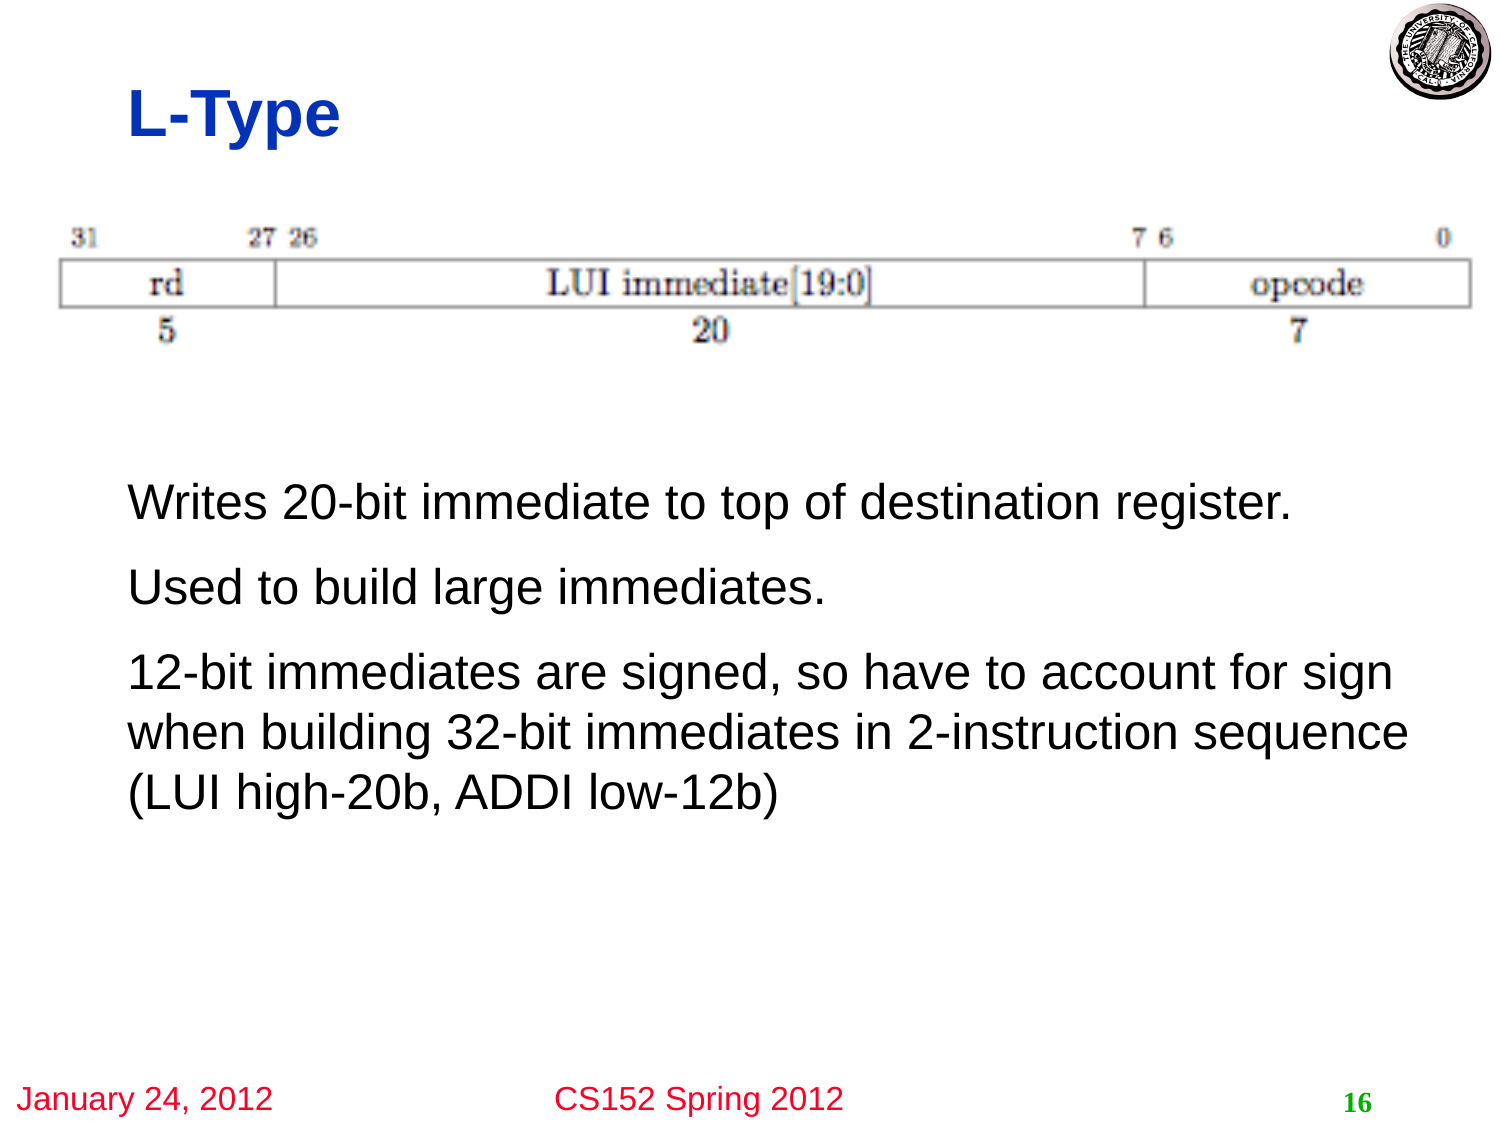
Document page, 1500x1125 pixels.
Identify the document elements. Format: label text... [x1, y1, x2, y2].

picture [1378, 0, 1500, 103]
title L-Type [112, 53, 1310, 176]
slide_number 16 [1074, 1076, 1388, 1125]
picture [49, 212, 1500, 374]
text_box Writes 20-bit immediate to top of destination register. Used to build large immediates. 12-bit immediates are signed, so have to account for sign when building 32-bit immediates in 2-instruction sequence (LUI high-20b, ADDI low-12b) [112, 462, 1425, 828]
